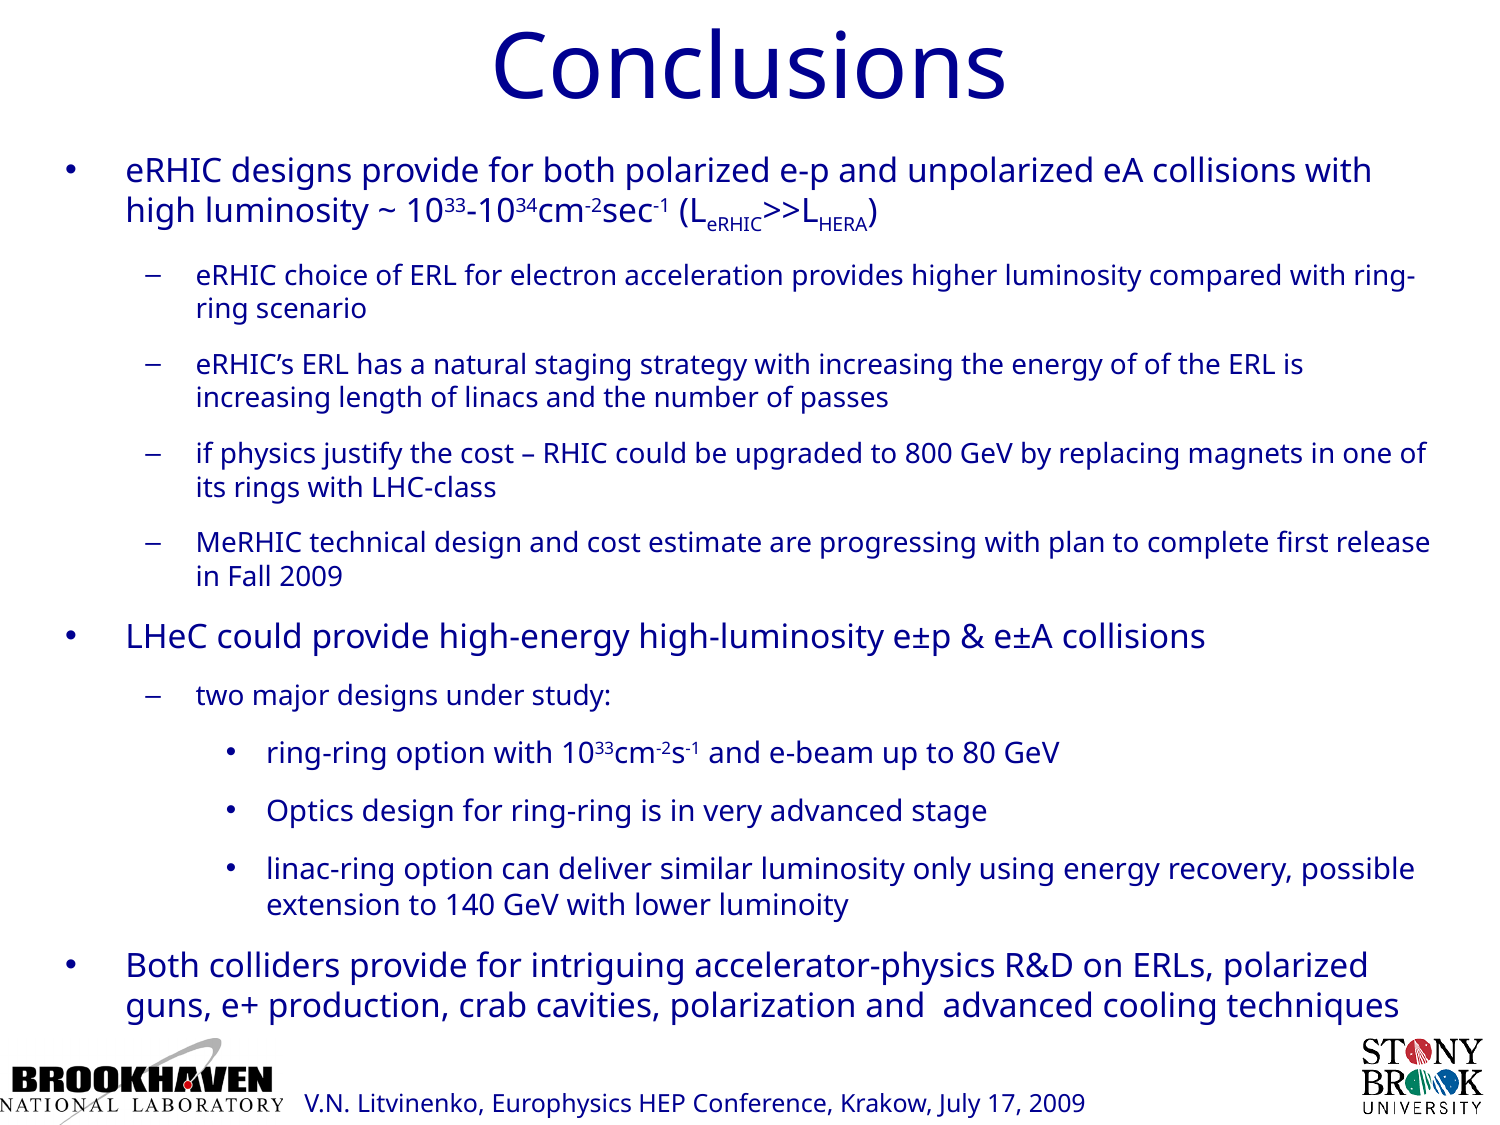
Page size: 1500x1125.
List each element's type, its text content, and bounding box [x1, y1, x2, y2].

text_box V.N. Litvinenko, Europhysics HEP Conference, Krakow, July 17, 2009 [289, 1080, 1182, 1125]
title Conclusions [75, 0, 1425, 141]
list eRHIC designs provide for both polarized e-p and unpolarized eA collisions with high luminosity ~ 1033-1034cm-2sec-1 (LeRHIC>>LHERA) eRHIC choice of ERL for electron acceleration provides higher luminosity compared with ring-ring scenario eRHIC’s ERL has a natural staging strategy with increasing the energy of of the ERL is increasing length of linacs and the number of passes if physics justify the cost – RHIC could be upgraded to 800 GeV by replacing magnets in one of its rings with LHC-class MeRHIC technical design and cost estimate are progressing with plan to complete first release in Fall 2009 LHeC could provide high-energy high-luminosity e±p & e±A collisions two major designs under study: ring-ring option with 1033cm-2s-1 and e-beam up to 80 GeV Optics design for ring-ring is in very advanced stage linac-ring option can deliver similar luminosity only using energy recovery, possible extension to 140 GeV with lower luminoity Both colliders provide for intriguing accelerator-physics R&D on ERLs, polarized guns, e+ production, crab cavities, polarization and advanced cooling techniques [50, 141, 1459, 1046]
picture [1343, 997, 1500, 1125]
